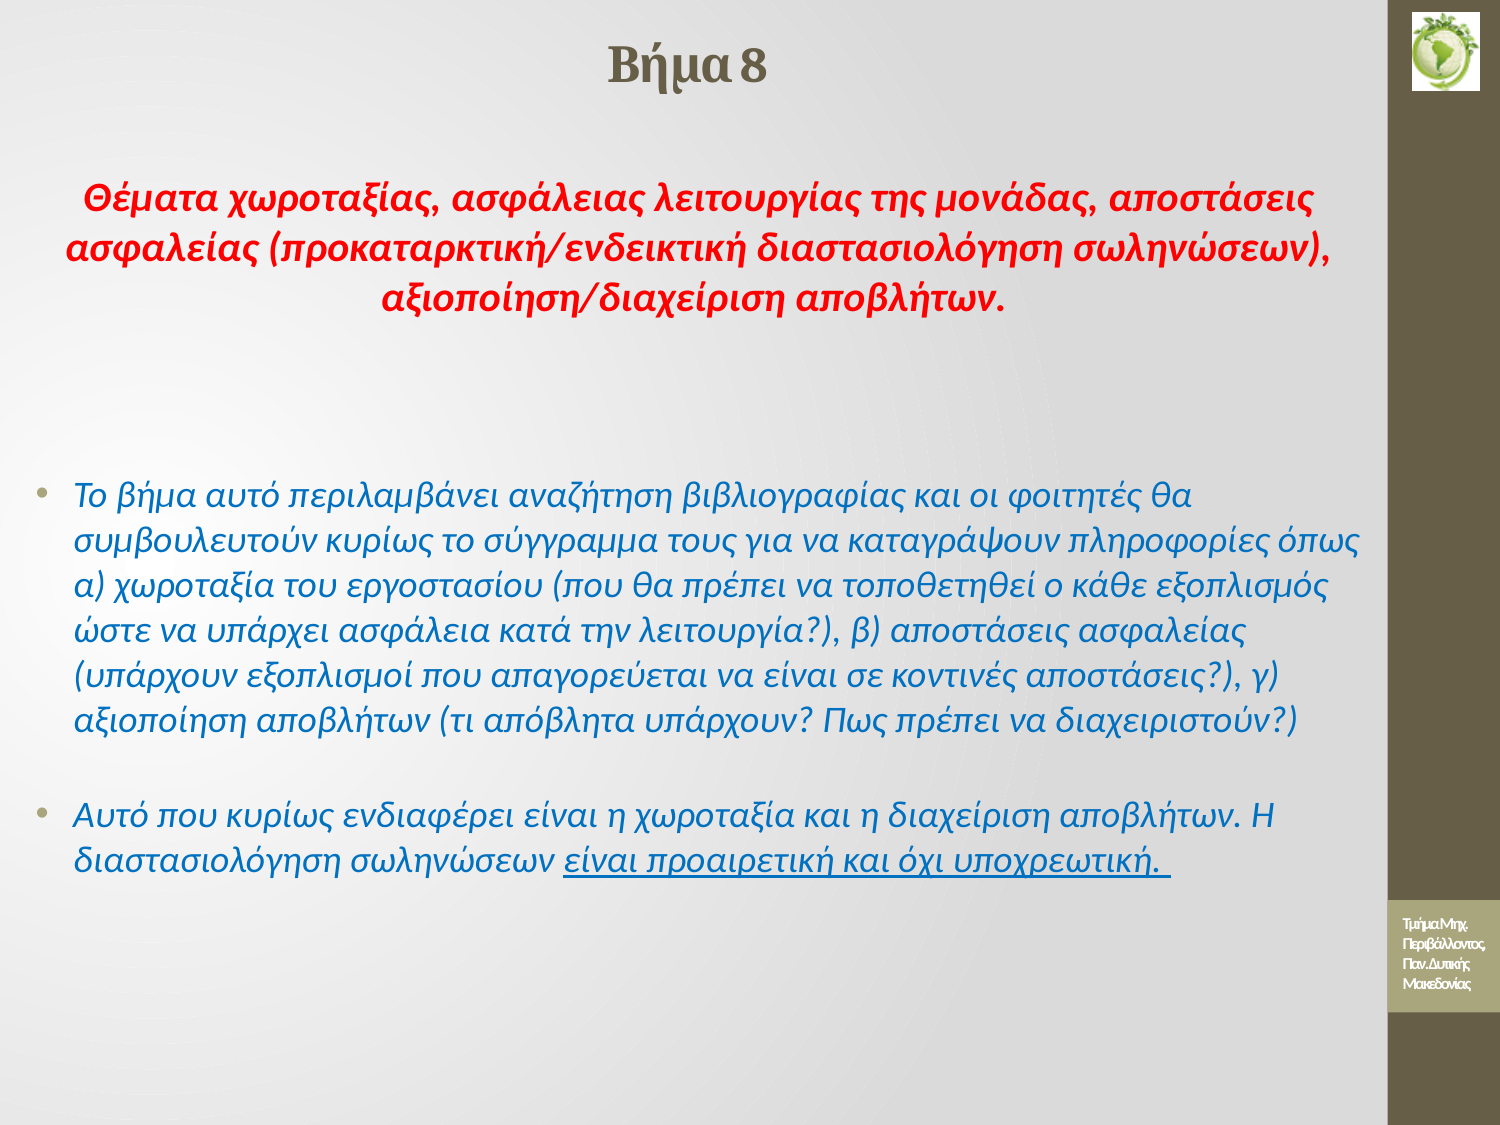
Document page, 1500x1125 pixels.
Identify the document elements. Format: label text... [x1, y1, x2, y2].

text_box [26, 743, 1402, 1007]
text_box Τμήμα Μηχ. Περιβάλλοντος, Παν. Δυτικής Μακεδονίας [1402, 924, 1500, 1000]
text_box Θέματα χωροταξίας, ασφάλειας λειτουργίας της μονάδας, αποστάσεις ασφαλείας (προκαταρκτική/ενδεικτική διαστασιολόγηση σωληνώσεων), αξιοποίηση/διαχείριση αποβλήτων. Το βήμα αυτό περιλαμβάνει αναζήτηση βιβλιογραφίας και οι φοιτητές θα συμβουλευτούν κυρίως το σύγγραμμα τους για να καταγράψουν πληροφορίες όπως α) χωροταξία του εργοστασίου (που θα πρέπει να τοποθετηθεί ο κάθε εξοπλισμός ώστε να υπάρχει ασφάλεια κατά την λειτουργία?), β) αποστάσεις ασφαλείας (υπάρχουν εξοπλισμοί που απαγορεύεται να είναι σε κοντινές αποστάσεις?), γ) αξιοποίηση αποβλήτων (τι απόβλητα υπάρχουν? Πως πρέπει να διαχειριστούν?) Αυτό που κυρίως ενδιαφέρει είναι η χωροταξία και η διαχείριση αποβλήτων. Η διαστασιολόγηση σωληνώσεων είναι προαιρετική και όχι υποχρεωτική. [1, 162, 1377, 425]
title Βήμα 8 [0, 0, 1375, 125]
picture [1411, 11, 1481, 92]
